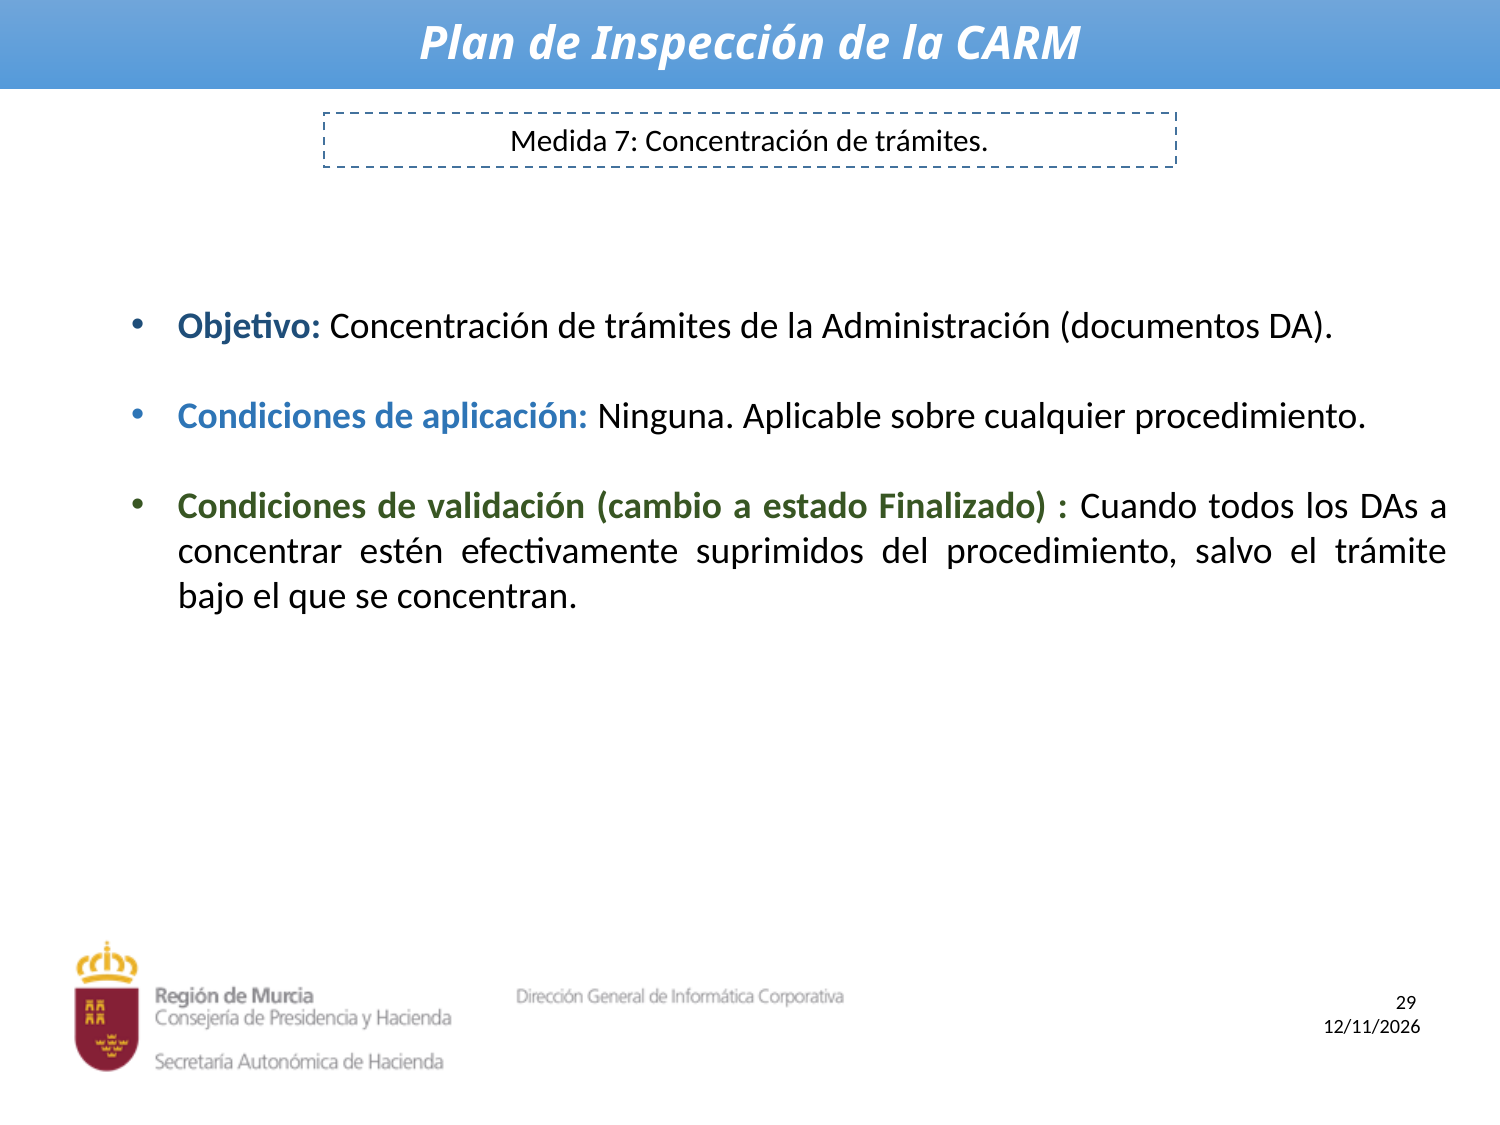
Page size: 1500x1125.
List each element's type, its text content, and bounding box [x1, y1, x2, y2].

text_box Medida 7: Concentración de trámites. [323, 112, 1177, 168]
title Plan de Inspección de la CARM [0, 0, 1500, 89]
text_box Objetivo: Concentración de trámites de la Administración (documentos DA). Condiciones de aplicación: Ninguna. Aplicable sobre cualquier procedimiento. Condiciones de validación (cambio a estado Finalizado) : Cuando todos los DAs a concentrar estén efectivamente suprimidos del procedimiento, salvo el trámite bajo el que se concentran. [116, 204, 1463, 1074]
picture [59, 923, 855, 1097]
